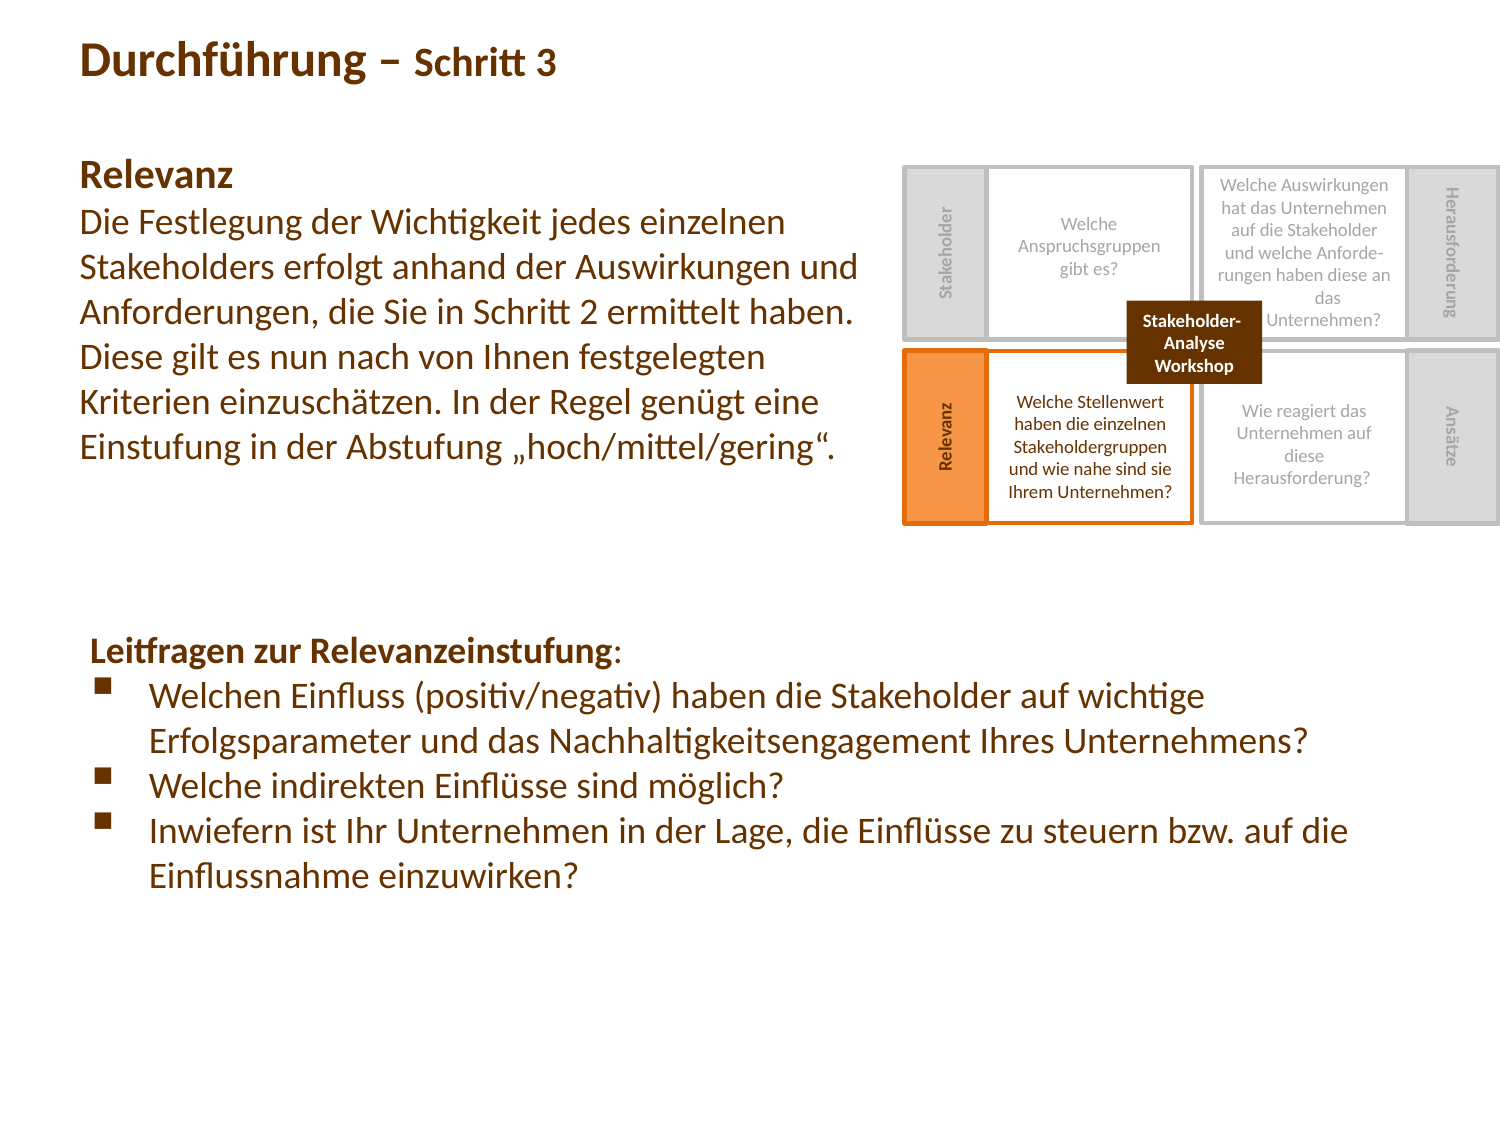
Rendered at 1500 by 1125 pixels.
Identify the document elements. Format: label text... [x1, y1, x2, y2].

text_box [1263, 338, 1437, 342]
text_box Ansätze [1407, 350, 1499, 524]
text_box Herausforderung [1407, 166, 1499, 340]
text_box Stakeholder- Analyse Workshop [1126, 300, 1263, 384]
text_box Durchführung – Schritt 3 [64, 19, 1362, 94]
text_box [956, 165, 1194, 342]
text_box Stakeholder [904, 166, 987, 340]
text_box [956, 349, 1126, 381]
text_box Wie reagiert das Unternehmen auf diese Herausforderung? [1212, 391, 1396, 496]
text_box Relevanz Die Festlegung der Wichtigkeit jedes einzelnen Stakeholders erfolgt anhand der Auswirkungen und Anforderungen, die Sie in Schritt 2 ermittelt haben. Diese gilt es nun nach von Ihnen festgelegten Kriterien einzuschätzen. In der Regel genügt eine Einstufung in der Abstufung „hoch/mittel/gering“. [64, 139, 875, 474]
text_box [1199, 349, 1437, 525]
text_box Welche Stellenwert haben die einzelnen Stakeholdergruppen und wie nahe sind sie Ihrem Unternehmen? [986, 381, 1195, 532]
text_box Relevanz [904, 350, 987, 524]
text_box Welche Anspruchsgruppen gibt es? [994, 203, 1185, 287]
text_box Leitfragen zur Relevanzeinstufung: Welchen Einfluss (positiv/negativ) haben die Stakeholder auf wichtige Erfolgsparameter und das Nachhaltigkeitsengagement Ihres Unternehmens? Welche indirekten Einflüsse sind möglich? Inwiefern ist Ihr Unternehmen in der Lage, die Einflüsse zu steuern bzw. auf die Einflussnahme einzuwirken? [75, 618, 1436, 904]
text_box Welche Auswirkungen hat das Unternehmen auf die Stakeholder und welche Anforde-rungen haben diese an das Unternehmen? [1201, 165, 1408, 338]
